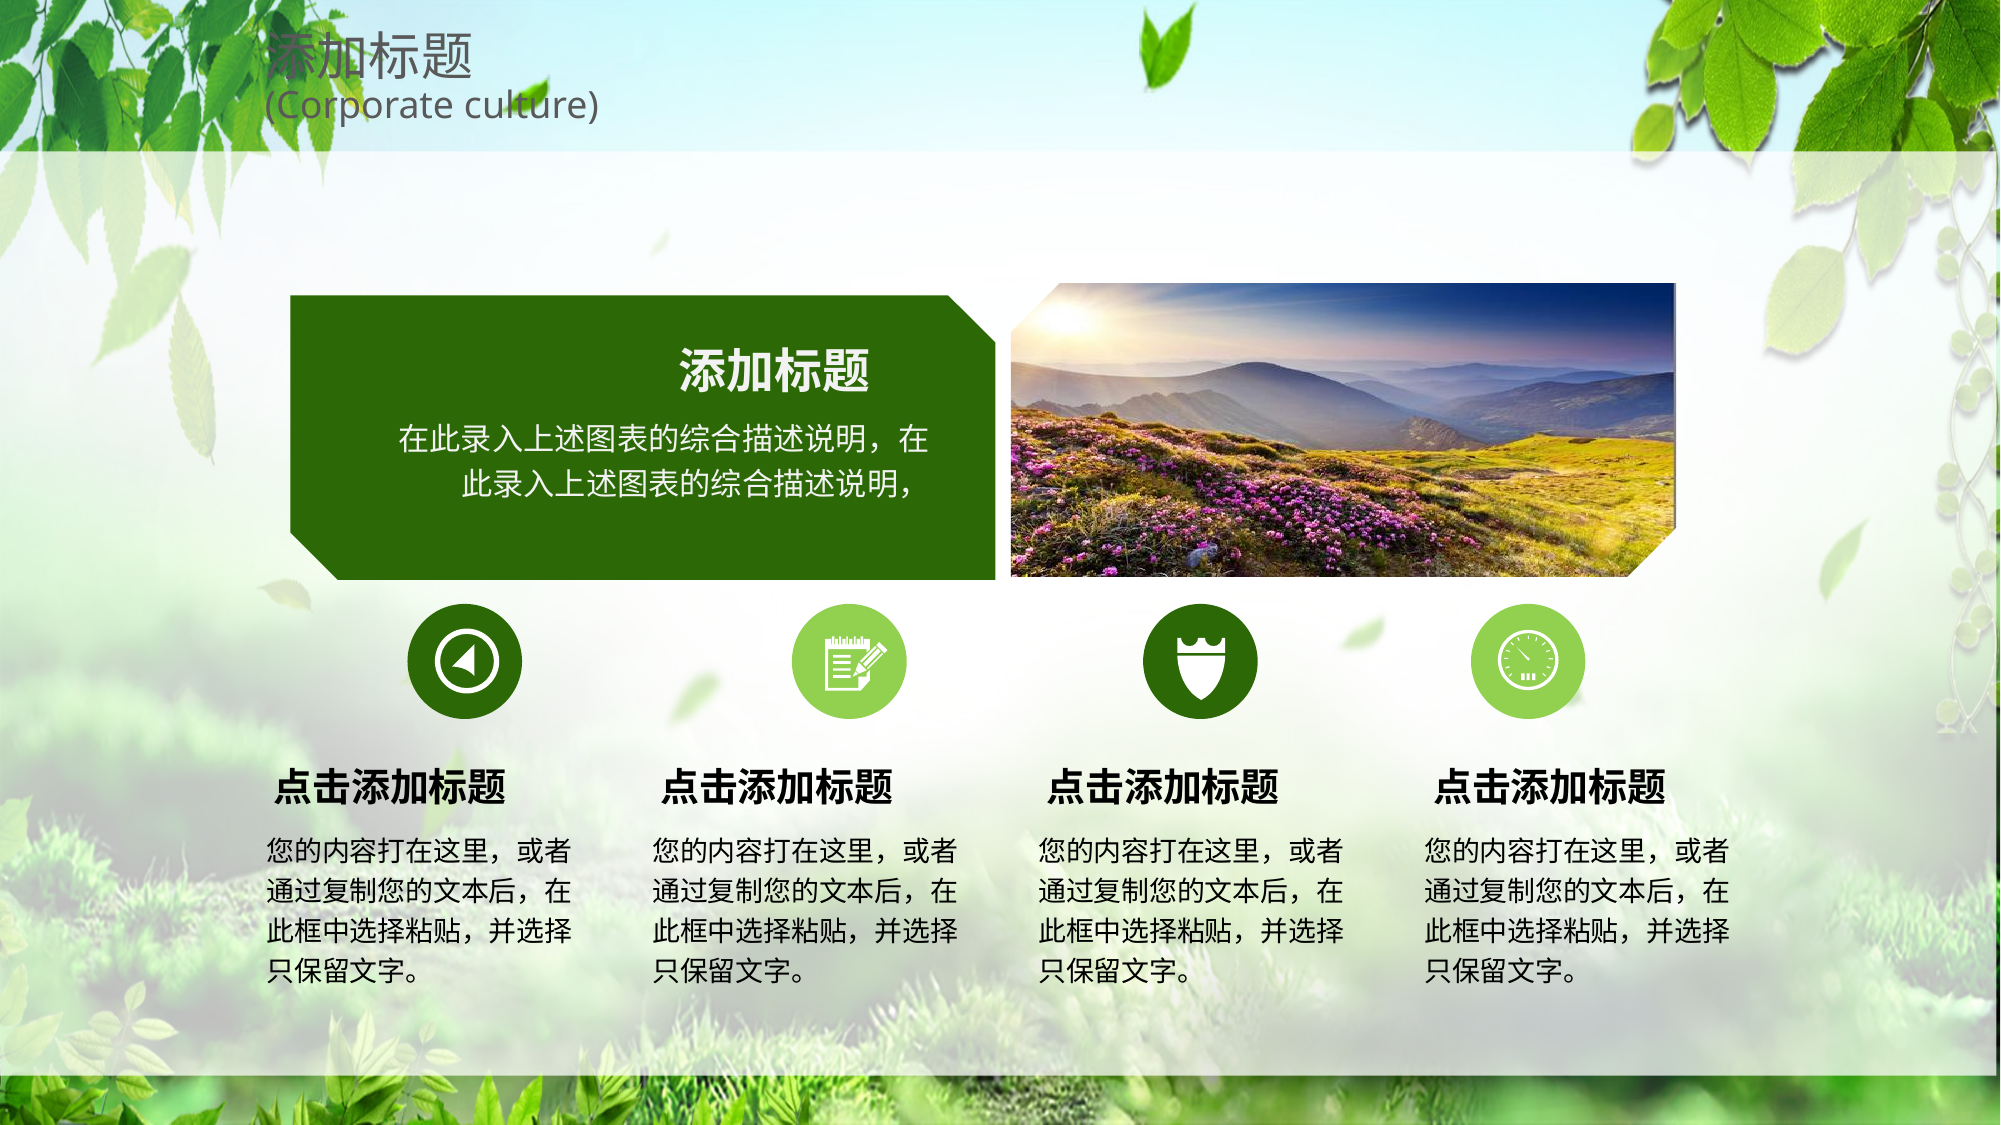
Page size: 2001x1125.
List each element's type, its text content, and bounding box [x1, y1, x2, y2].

picture [0, 0, 2001, 1125]
text_box 添加标题 [663, 333, 886, 404]
text_box [1143, 603, 1258, 719]
text_box [0, 150, 1997, 1077]
text_box [289, 294, 997, 581]
text_box [407, 603, 523, 719]
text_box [825, 636, 888, 691]
text_box [1010, 283, 1677, 577]
text_box 点击添加标题 [1002, 755, 1359, 817]
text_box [1177, 637, 1226, 700]
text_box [434, 628, 500, 694]
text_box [1497, 629, 1559, 691]
text_box 您的内容打在这里，或者通过复制您的文本后，在此框中选择粘贴，并选择只保留文字。 [252, 819, 591, 995]
text_box 点击添加标题 [229, 755, 586, 817]
text_box [791, 603, 907, 719]
text_box 点击添加标题 [616, 755, 973, 817]
title 添加标题 (Corporate culture) [249, 13, 1750, 145]
text_box 您的内容打在这里，或者通过复制您的文本后，在此框中选择粘贴，并选择只保留文字。 [1409, 819, 1749, 995]
text_box 您的内容打在这里，或者通过复制您的文本后，在此框中选择粘贴，并选择只保留文字。 [1023, 819, 1363, 995]
text_box 您的内容打在这里，或者通过复制您的文本后，在此框中选择粘贴，并选择只保留文字。 [637, 819, 977, 995]
text_box 点击添加标题 [1388, 755, 1746, 817]
text_box 在此录入上述图表的综合描述说明，在此录入上述图表的综合描述说明， [375, 404, 945, 510]
text_box [1471, 603, 1586, 719]
